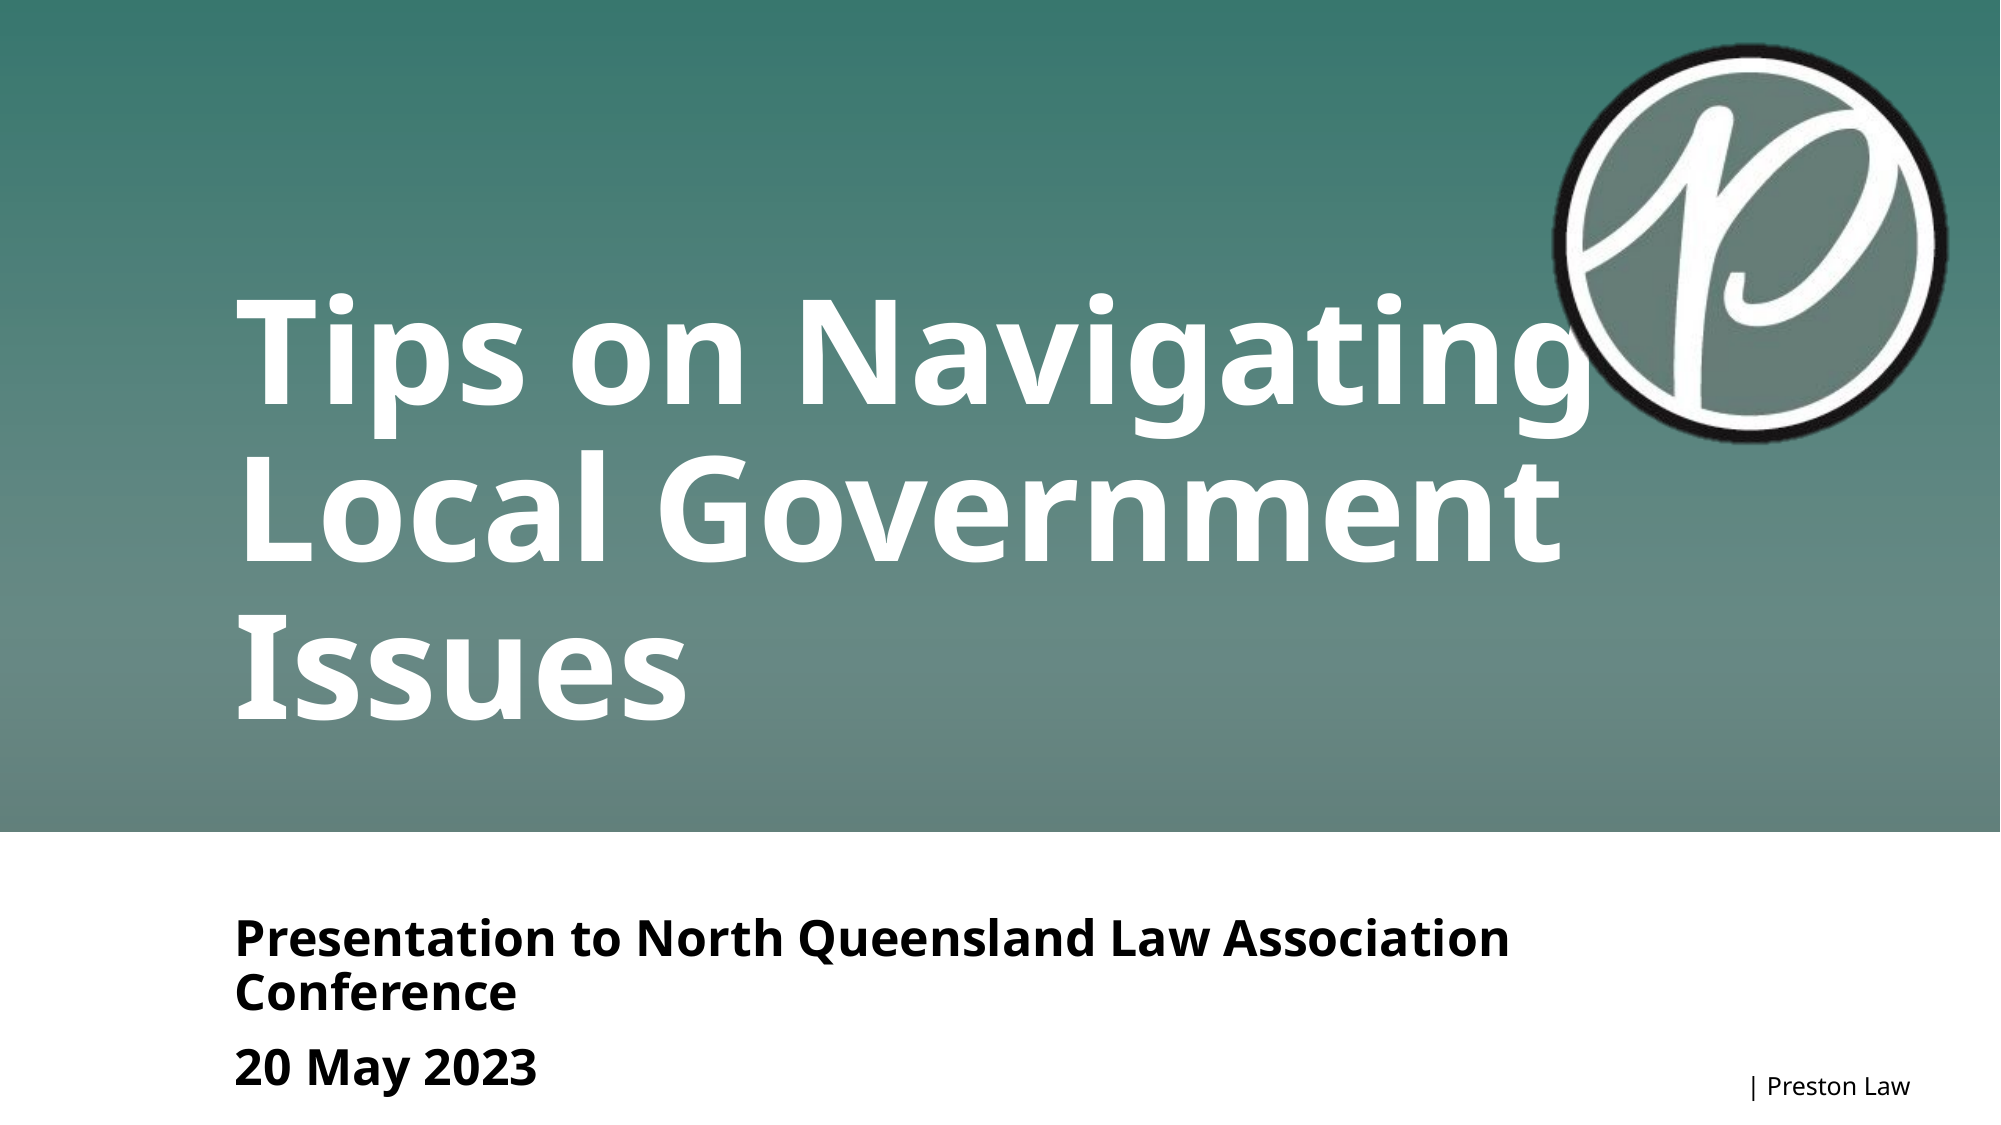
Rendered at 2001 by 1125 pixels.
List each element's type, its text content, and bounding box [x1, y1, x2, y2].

text_box | Preston Law [1114, 1062, 1926, 1108]
subtitle Presentation to North Queensland Law Association Conference 20 May 2023 [219, 905, 1795, 1104]
picture [0, 0, 2000, 832]
